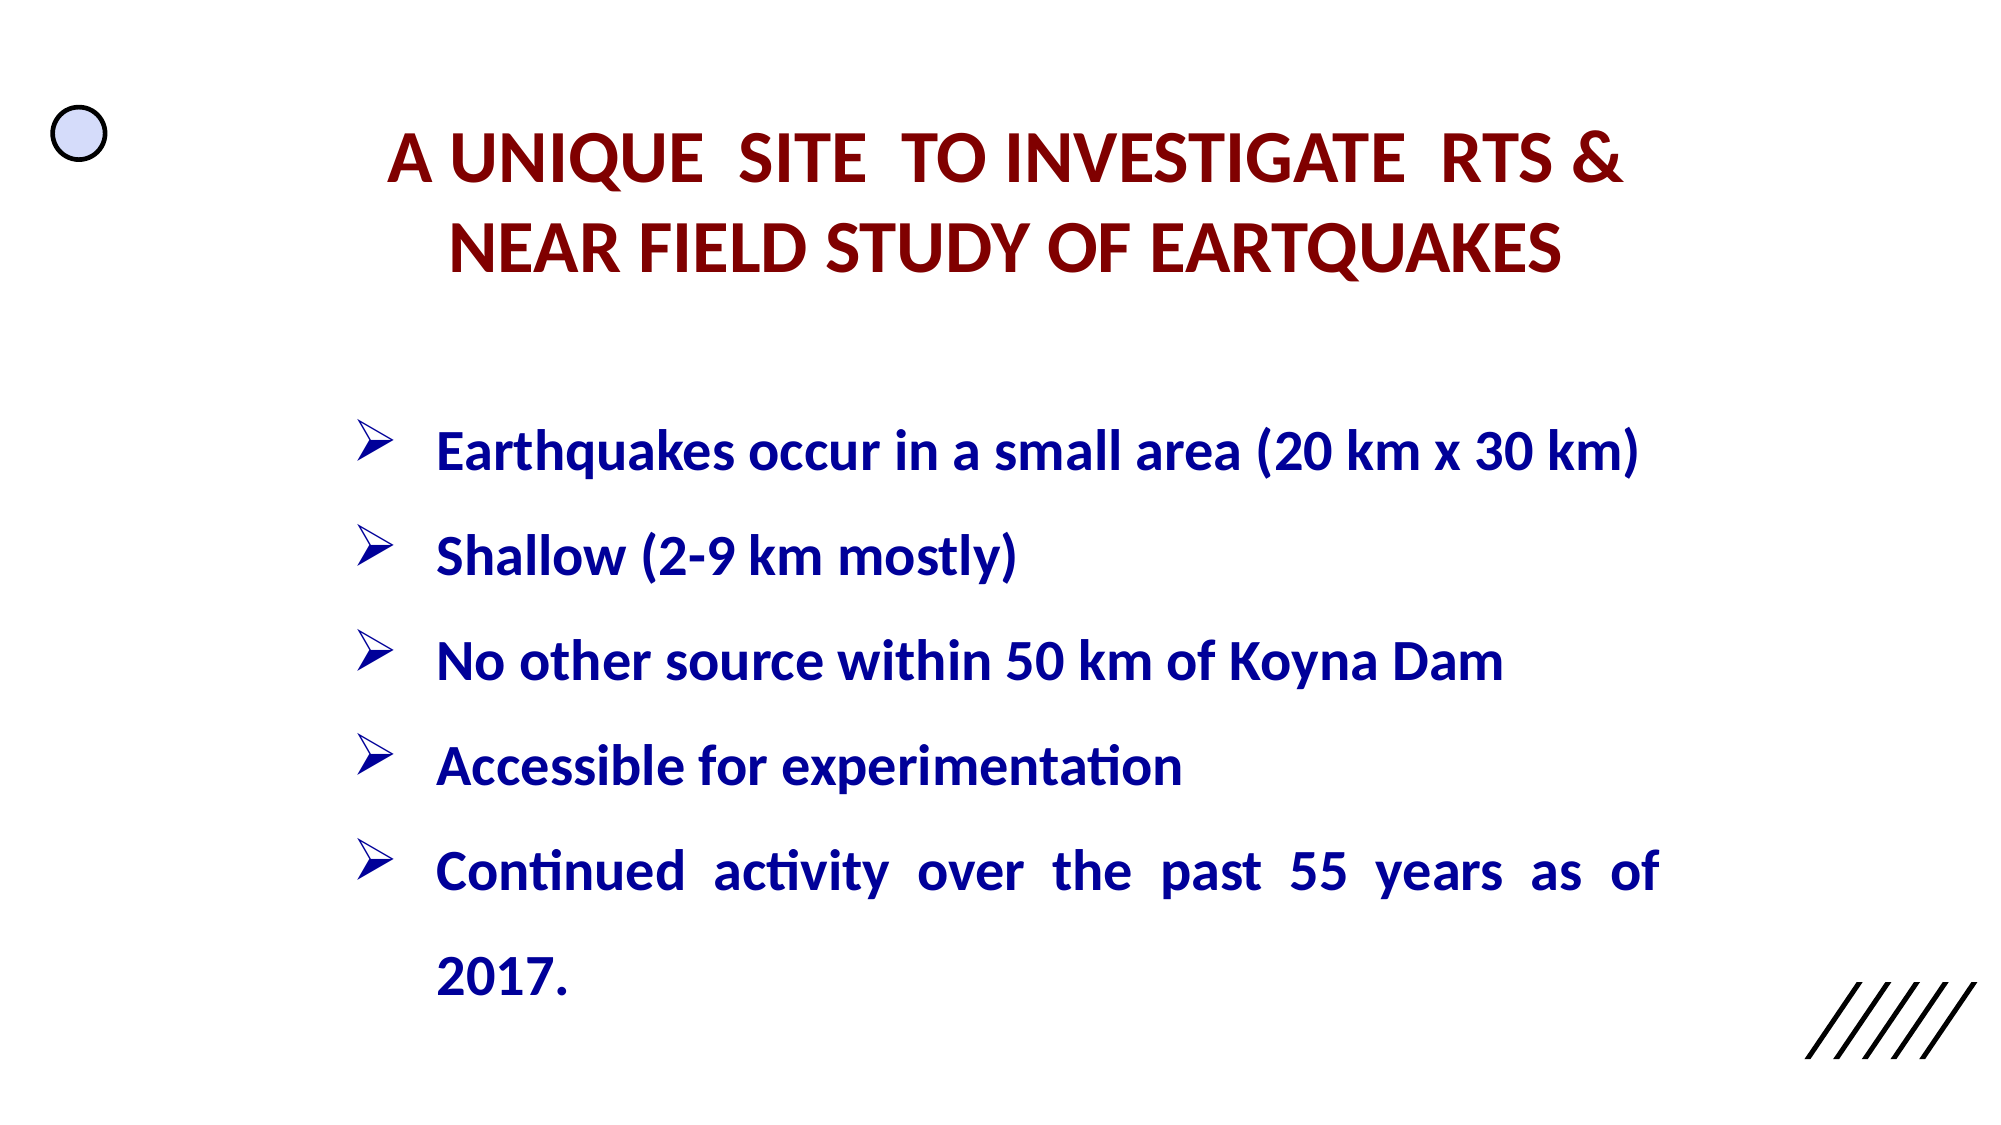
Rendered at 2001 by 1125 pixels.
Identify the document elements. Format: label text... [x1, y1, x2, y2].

text_box A UNIQUE SITE TO INVESTIGATE RTS & NEAR FIELD STUDY OF EARTQUAKES Earthquakes occur in a small area (20 km x 30 km) Shallow (2-9 km mostly) No other source within 50 km of Koyna Dam Accessible for experimentation Continued activity over the past 55 years as of 2017. [337, 99, 1675, 1015]
